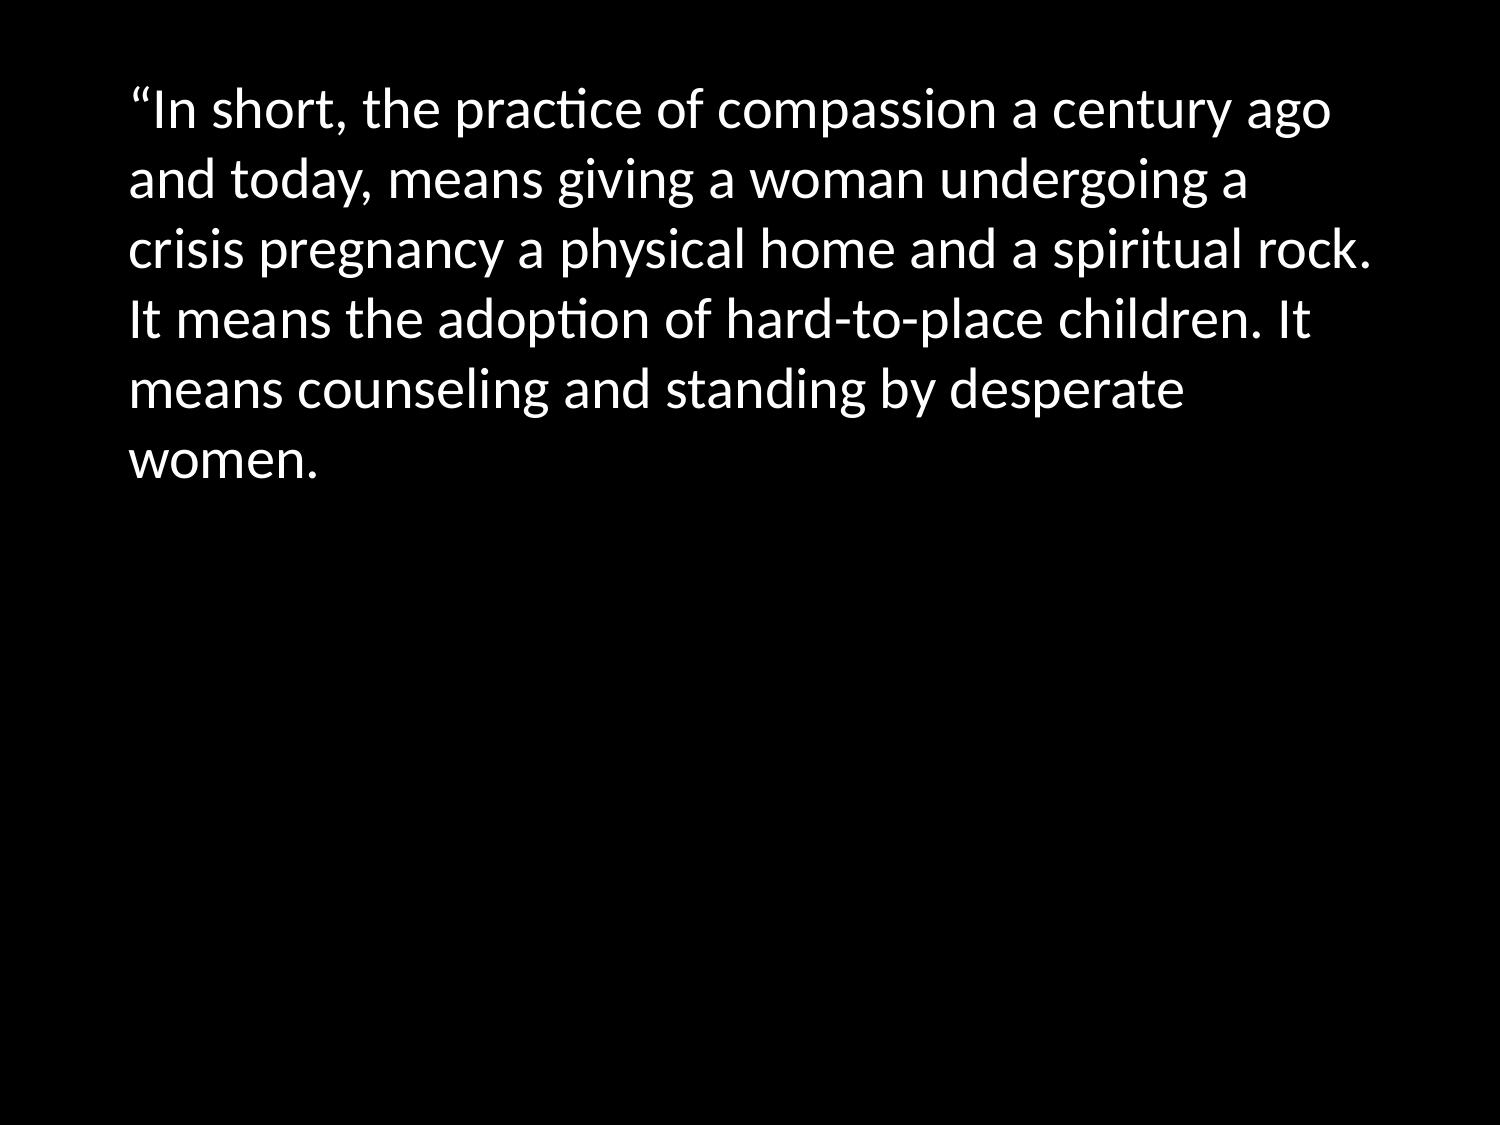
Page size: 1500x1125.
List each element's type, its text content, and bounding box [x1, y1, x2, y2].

text_box “In short, the practice of compassion a century ago and today, means giving a woman undergoing a crisis pregnancy a physical home and a spiritual rock. It means the adoption of hard-to-place children. It means counseling and standing by desperate women. Particularly in a politics-obsessed age, the one-to-one practice of compassion may be less thrilling and may seem less important than dramatic protests or power politicking, but it is the major way in which lives have been saved… yes, protective laws and enforcement help, but the most effective pro-life efforts have always concentrated on one life at a time.” (Marvin Olasky, Abortion Rites: A Social History of Abortion in America) [113, 62, 1389, 1058]
